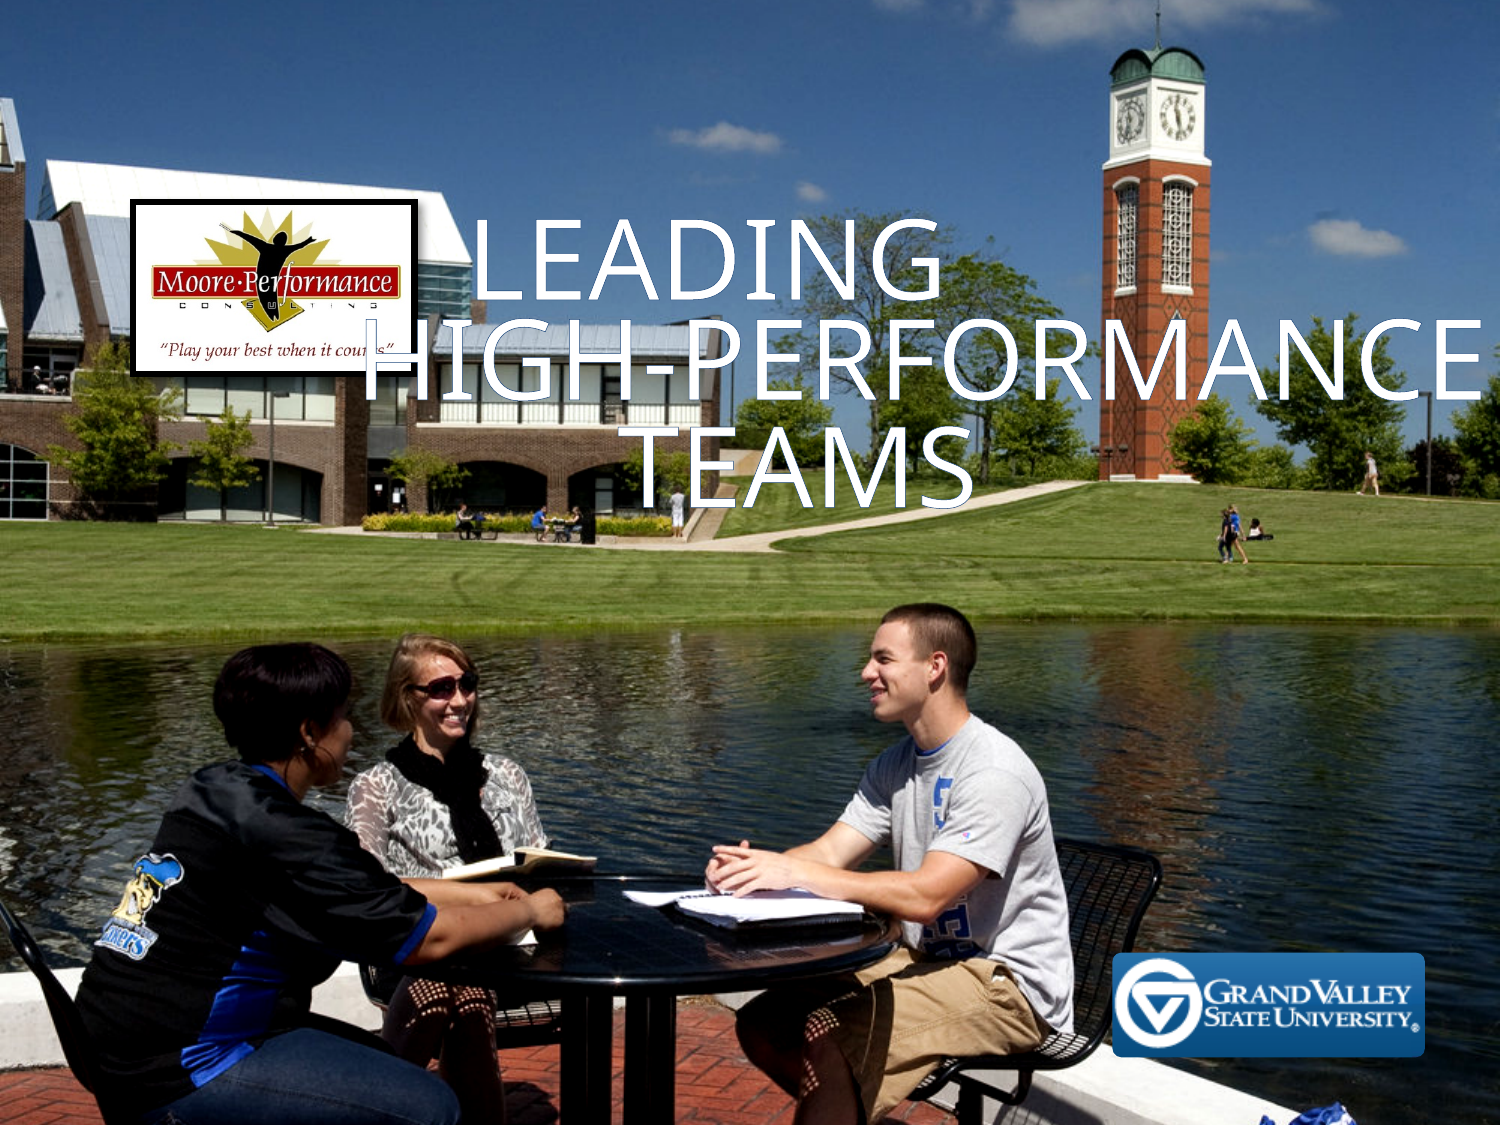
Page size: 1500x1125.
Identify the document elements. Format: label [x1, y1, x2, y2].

picture [0, 0, 1500, 1125]
text_box [456, 179, 1387, 540]
